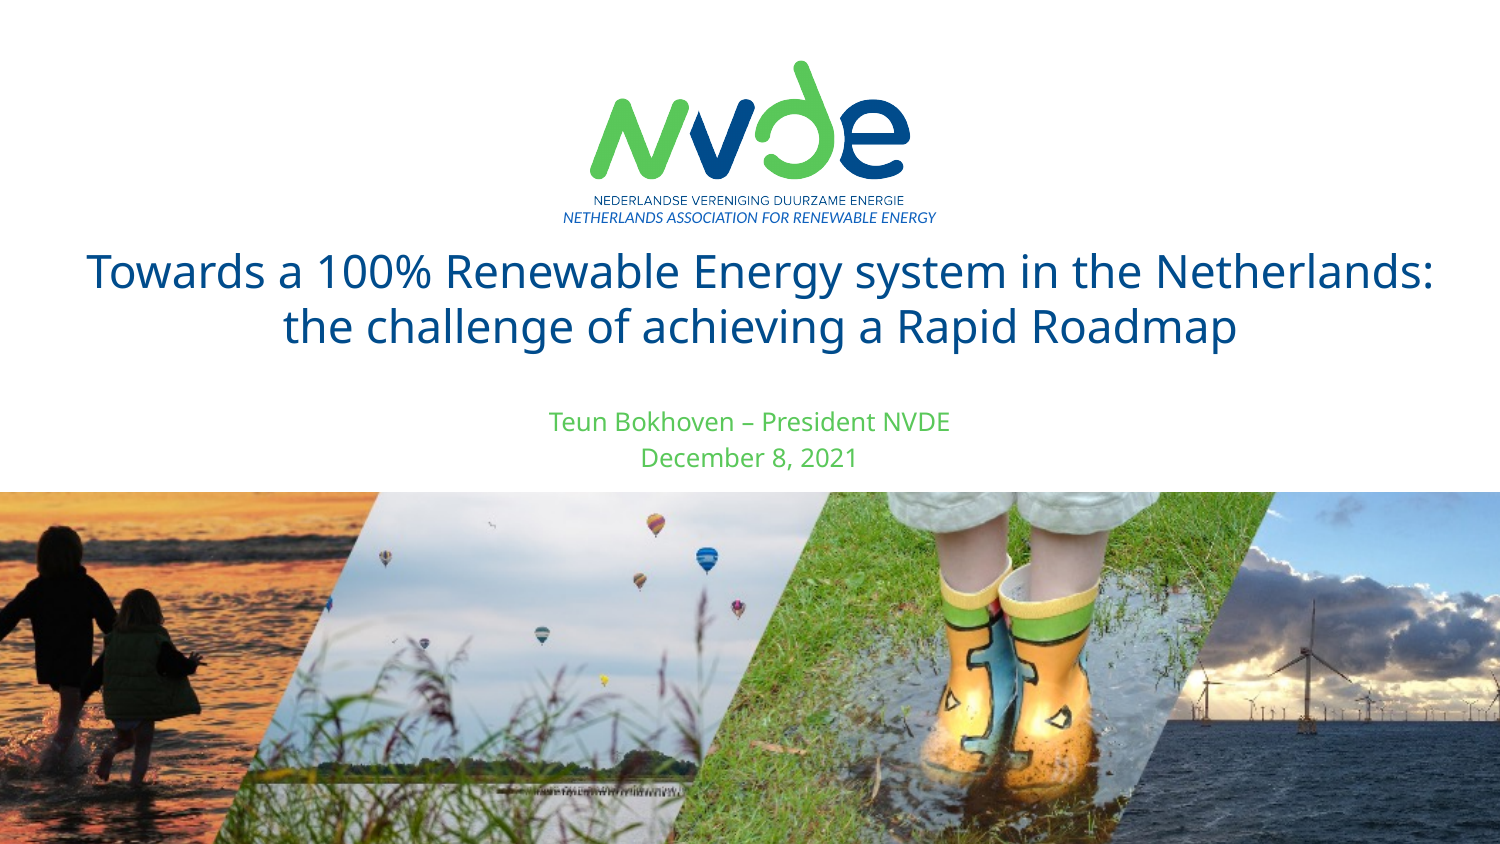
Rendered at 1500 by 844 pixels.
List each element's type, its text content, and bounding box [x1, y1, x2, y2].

text_box NETHERLANDS ASSOCIATION FOR RENEWABLE ENERGY [548, 199, 952, 235]
title Towards a 100% Renewable Energy system in the Netherlands: the challenge of achieving a Rapid Roadmap [40, 235, 1482, 416]
picture [587, 52, 913, 199]
picture [0, 492, 1500, 844]
subtitle Teun Bokhoven – President NVDE December 8, 2021 [29, 398, 1471, 481]
